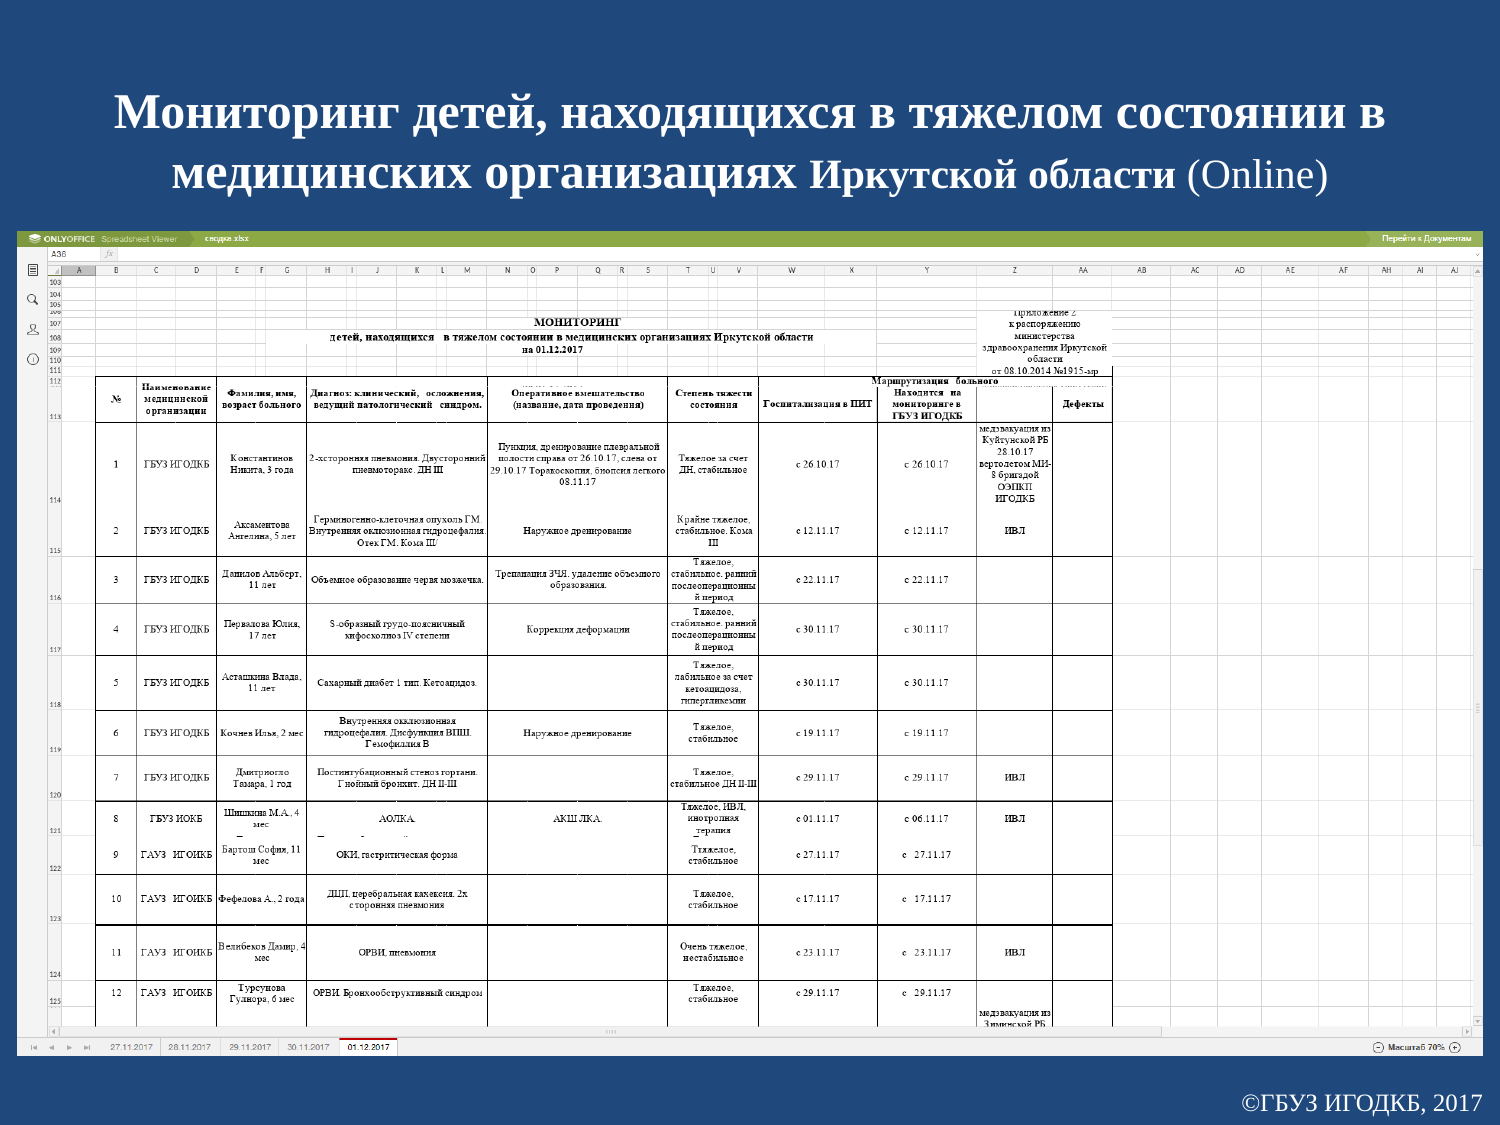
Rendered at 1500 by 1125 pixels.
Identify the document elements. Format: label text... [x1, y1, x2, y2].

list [17, 231, 1483, 1056]
title Мониторинг детей, находящихся в тяжелом состоянии в медицинских организациях Иркутской области (Online) [74, 44, 1426, 230]
text_box ©ГБУЗ ИГОДКБ, 2017 [1226, 1079, 1499, 1125]
